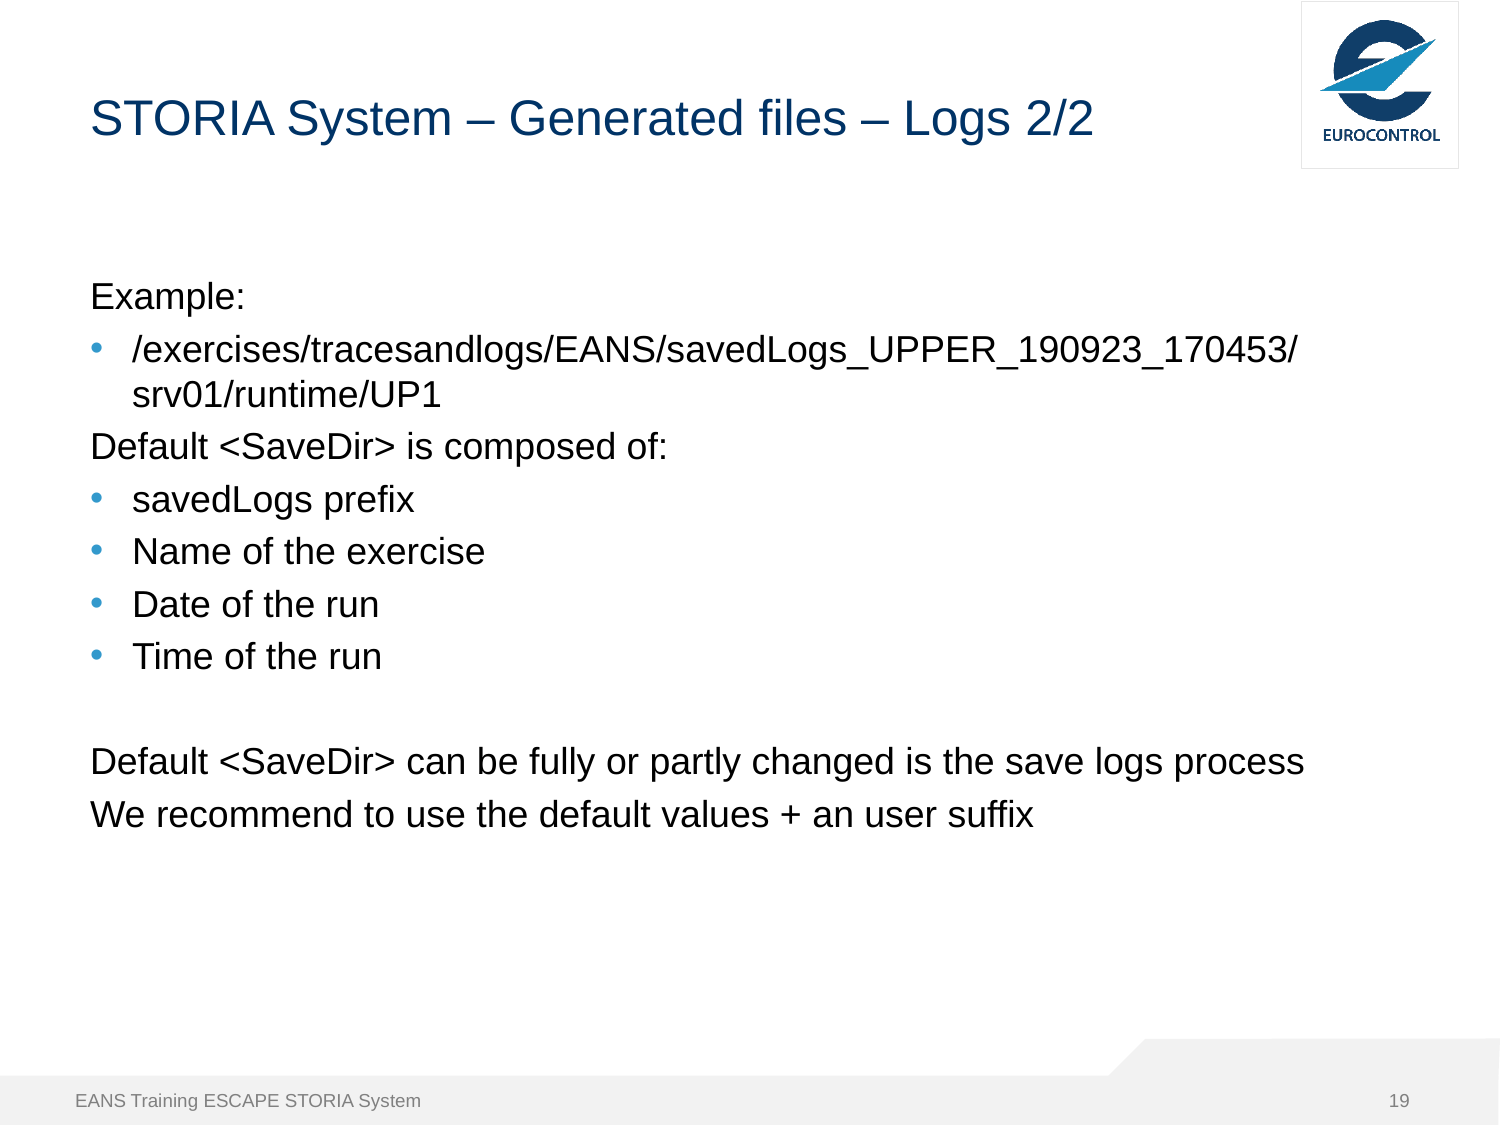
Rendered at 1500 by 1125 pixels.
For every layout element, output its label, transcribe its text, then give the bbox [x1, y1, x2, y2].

list Example: /exercises/tracesandlogs/EANS/savedLogs_UPPER_190923_170453/srv01/runtime/UP1 Default <SaveDir> is composed of: savedLogs prefix Name of the exercise Date of the run Time of the run Default <SaveDir> can be fully or partly changed is the save logs process We recommend to use the default values + an user suffix [75, 264, 1425, 1004]
title STORIA System – Generated files – Logs 2/2 [75, 78, 1197, 206]
picture [1320, 20, 1440, 141]
slide_number 19 [1346, 1078, 1425, 1123]
footer EANS Training ESCAPE STORIA System [75, 1078, 760, 1123]
